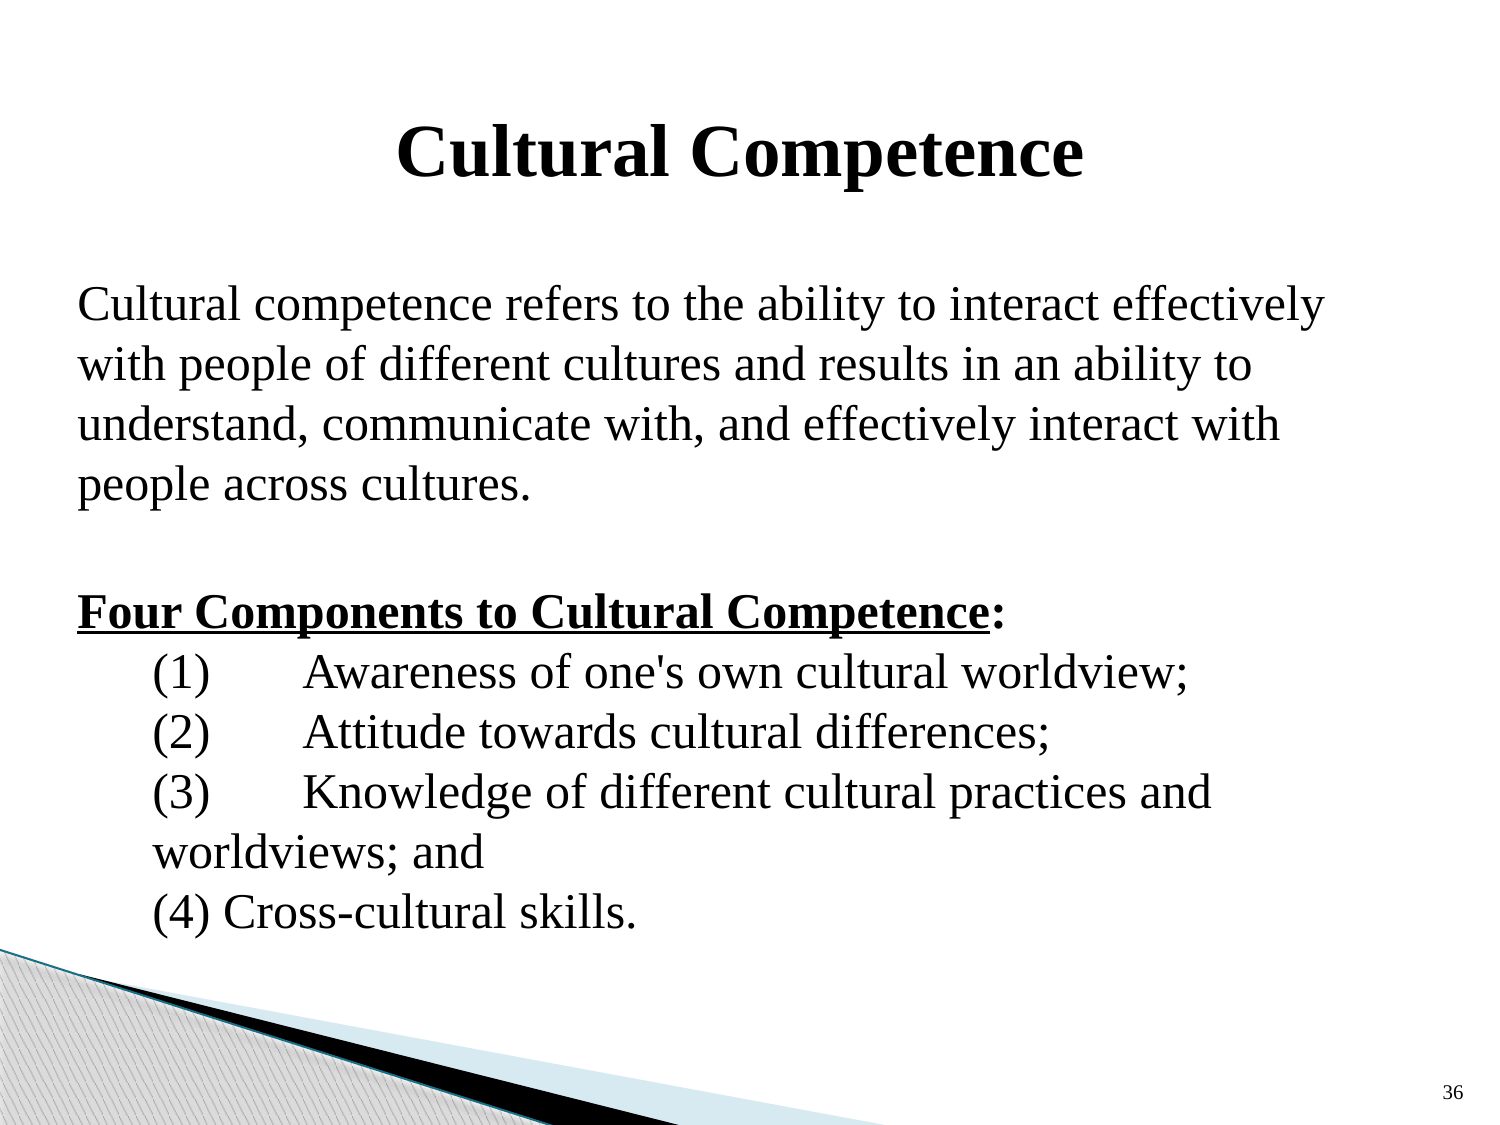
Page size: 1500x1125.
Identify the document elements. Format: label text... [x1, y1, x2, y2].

list Cultural competence refers to the ability to interact effectively with people of different cultures and results in an ability to understand, communicate with, and effectively interact with people across cultures. Four Components to Cultural Competence: (1) Awareness of one's own cultural worldview; (2) Attitude towards cultural differences; (3) Knowledge of different cultural practices and worldviews; and (4) Cross-cultural skills. [62, 262, 1413, 950]
title Cultural Competence [75, 31, 1425, 263]
slide_number 36 [1418, 1051, 1479, 1112]
